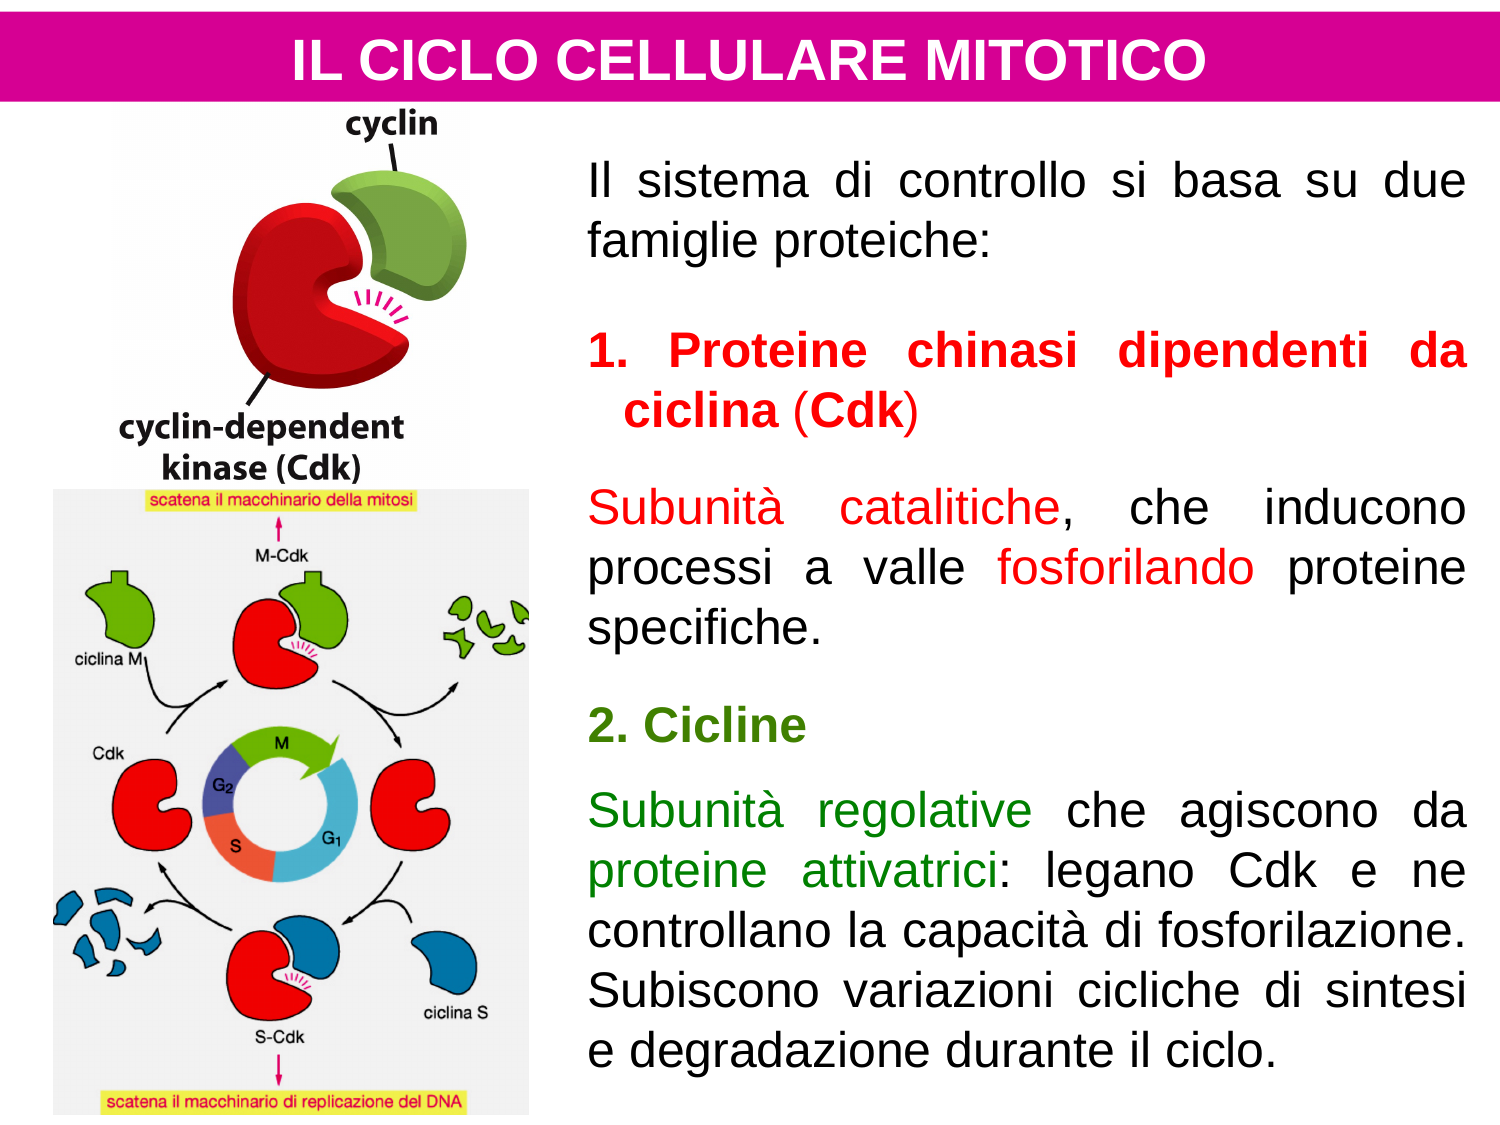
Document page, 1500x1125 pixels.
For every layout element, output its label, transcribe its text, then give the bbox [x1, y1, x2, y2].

text_box IL CICLO CELLULARE MITOTICO [0, 11, 1500, 102]
text_box Il sistema di controllo si basa su due famiglie proteiche: Proteine chinasi dipendenti da ciclina (Cdk) Subunità catalitiche, che inducono processi a valle fosforilando proteine specifiche. 2. Cicline Subunità regolative che agiscono da proteine attivatrici: legano Cdk e ne controllano la capacità di fosforilazione. Subiscono variazioni cicliche di sintesi e degradazione durante il ciclo. [572, 139, 1483, 1085]
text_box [52, 489, 529, 1115]
picture [111, 101, 470, 489]
